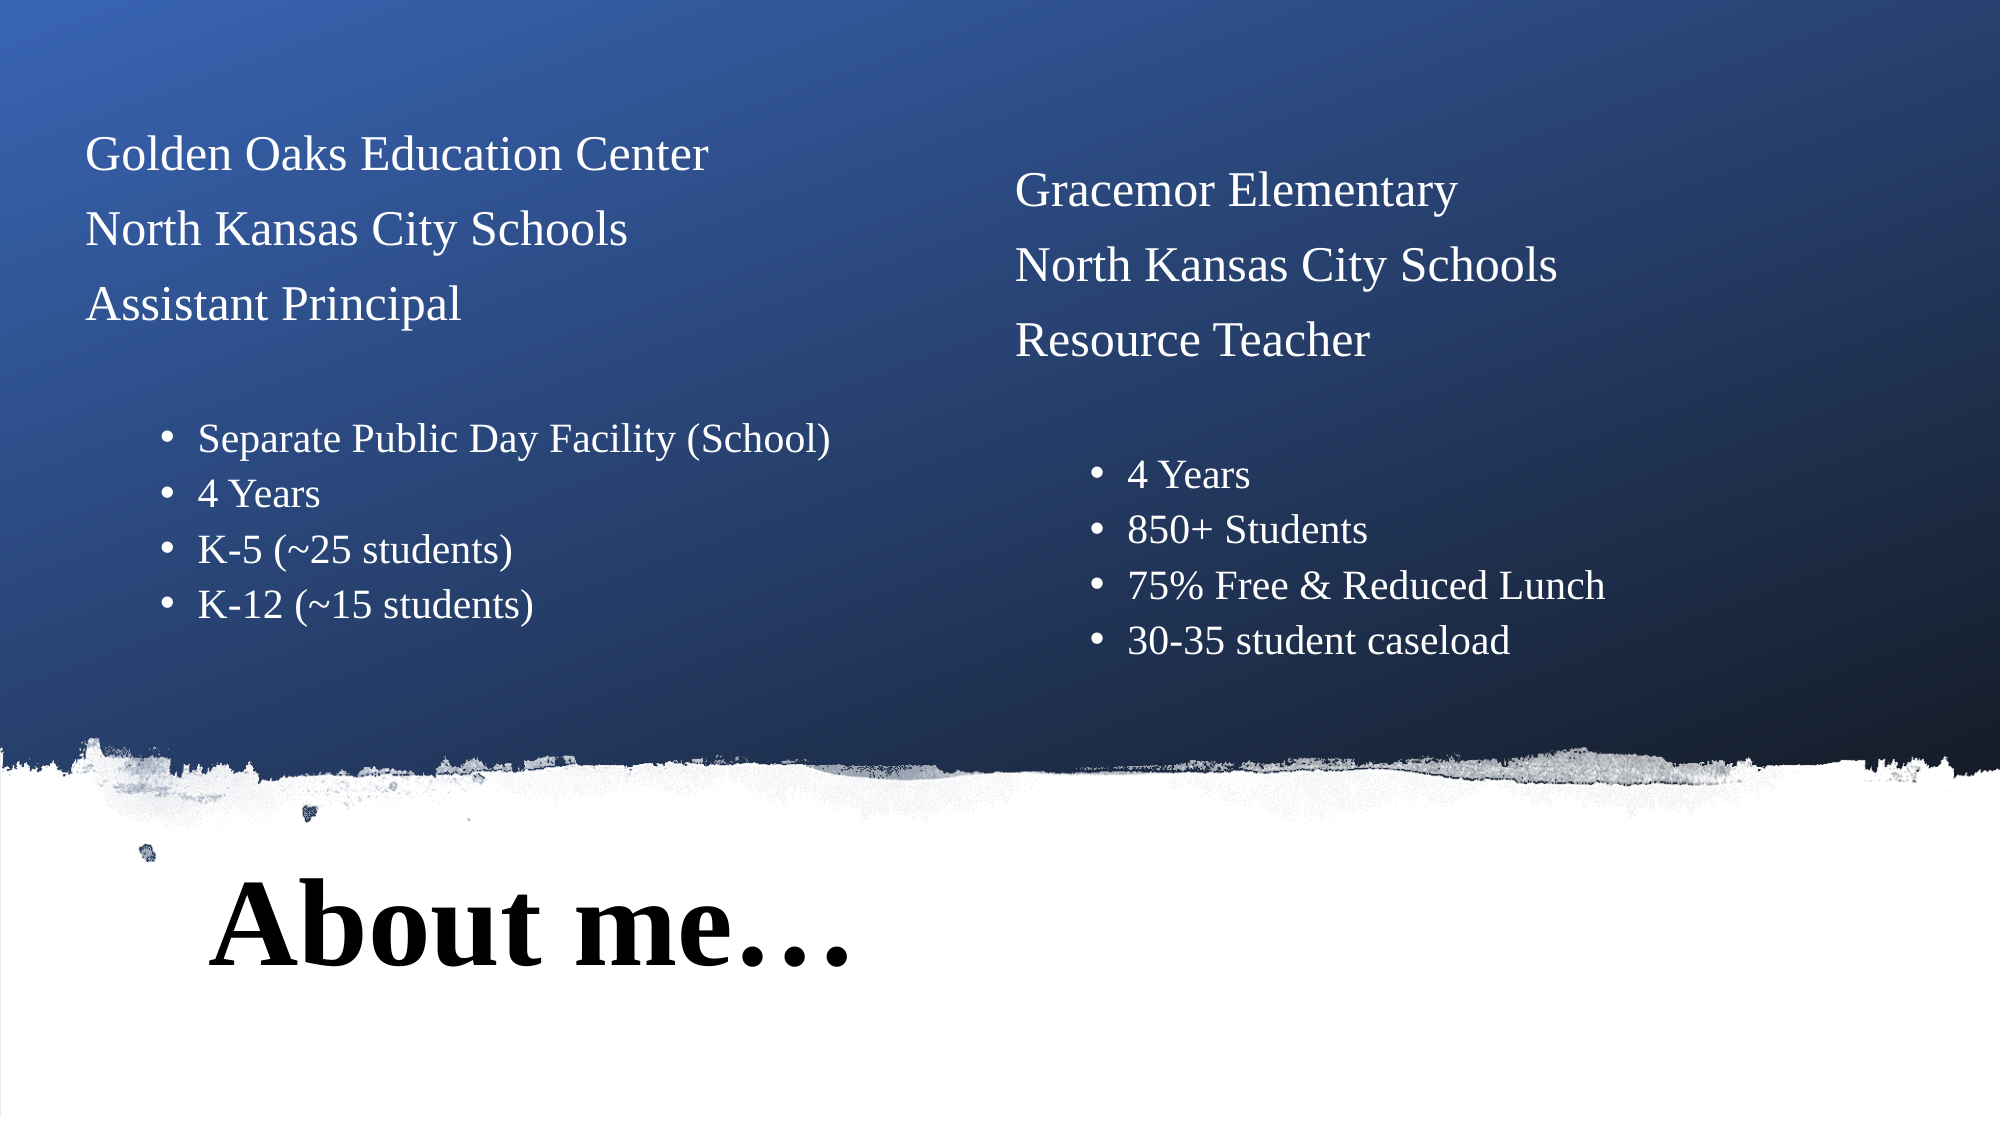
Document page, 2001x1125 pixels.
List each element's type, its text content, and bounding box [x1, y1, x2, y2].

text_box [193, 247, 688, 378]
text_box [0, 0, 2000, 624]
text_box Gracemor Elementary North Kansas City Schools Resource Teacher 4 Years 850+ Students 75% Free & Reduced Lunch 30-35 student caseload [999, 155, 1807, 624]
list Golden Oaks Education Center North Kansas City Schools Assistant Principal Separate Public Day Facility (School) 4 Years K-5 (~25 students) K-12 (~15 students) [70, 108, 877, 624]
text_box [0, 624, 2000, 1125]
